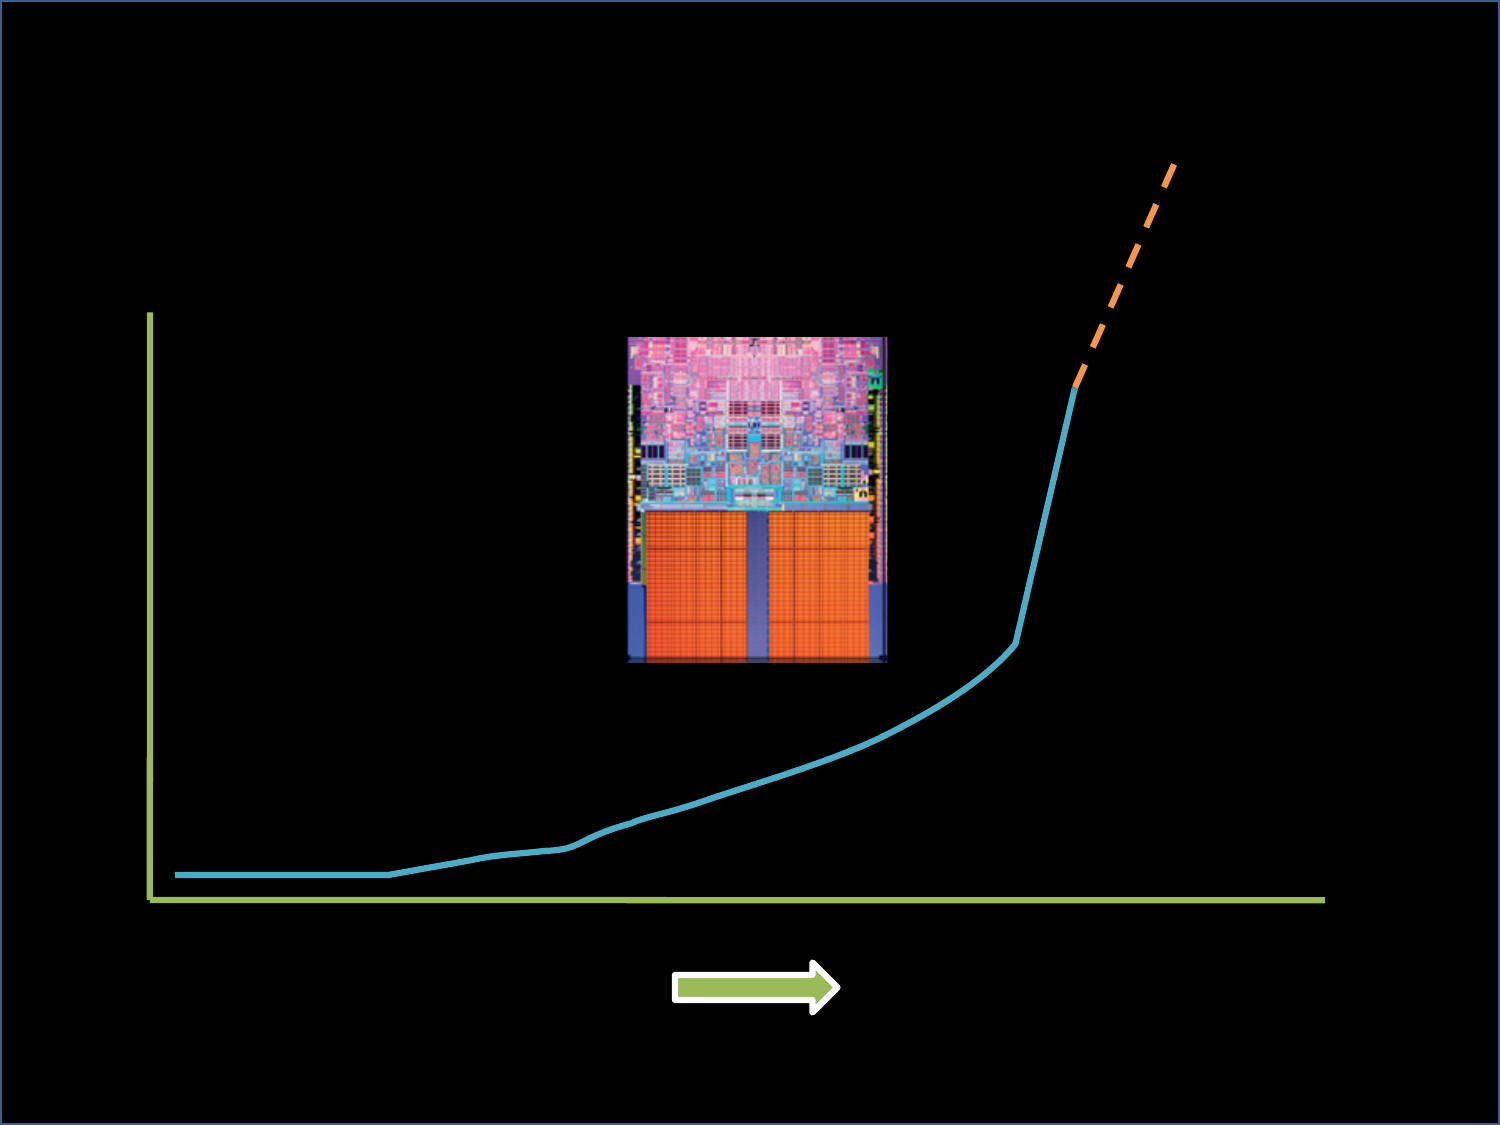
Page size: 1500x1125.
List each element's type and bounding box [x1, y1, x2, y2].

text_box [0, 0, 1500, 1125]
picture [624, 337, 888, 663]
text_box [174, 390, 1077, 879]
text_box [1012, 224, 1238, 326]
text_box [671, 959, 841, 1016]
text_box [0, 607, 1327, 910]
